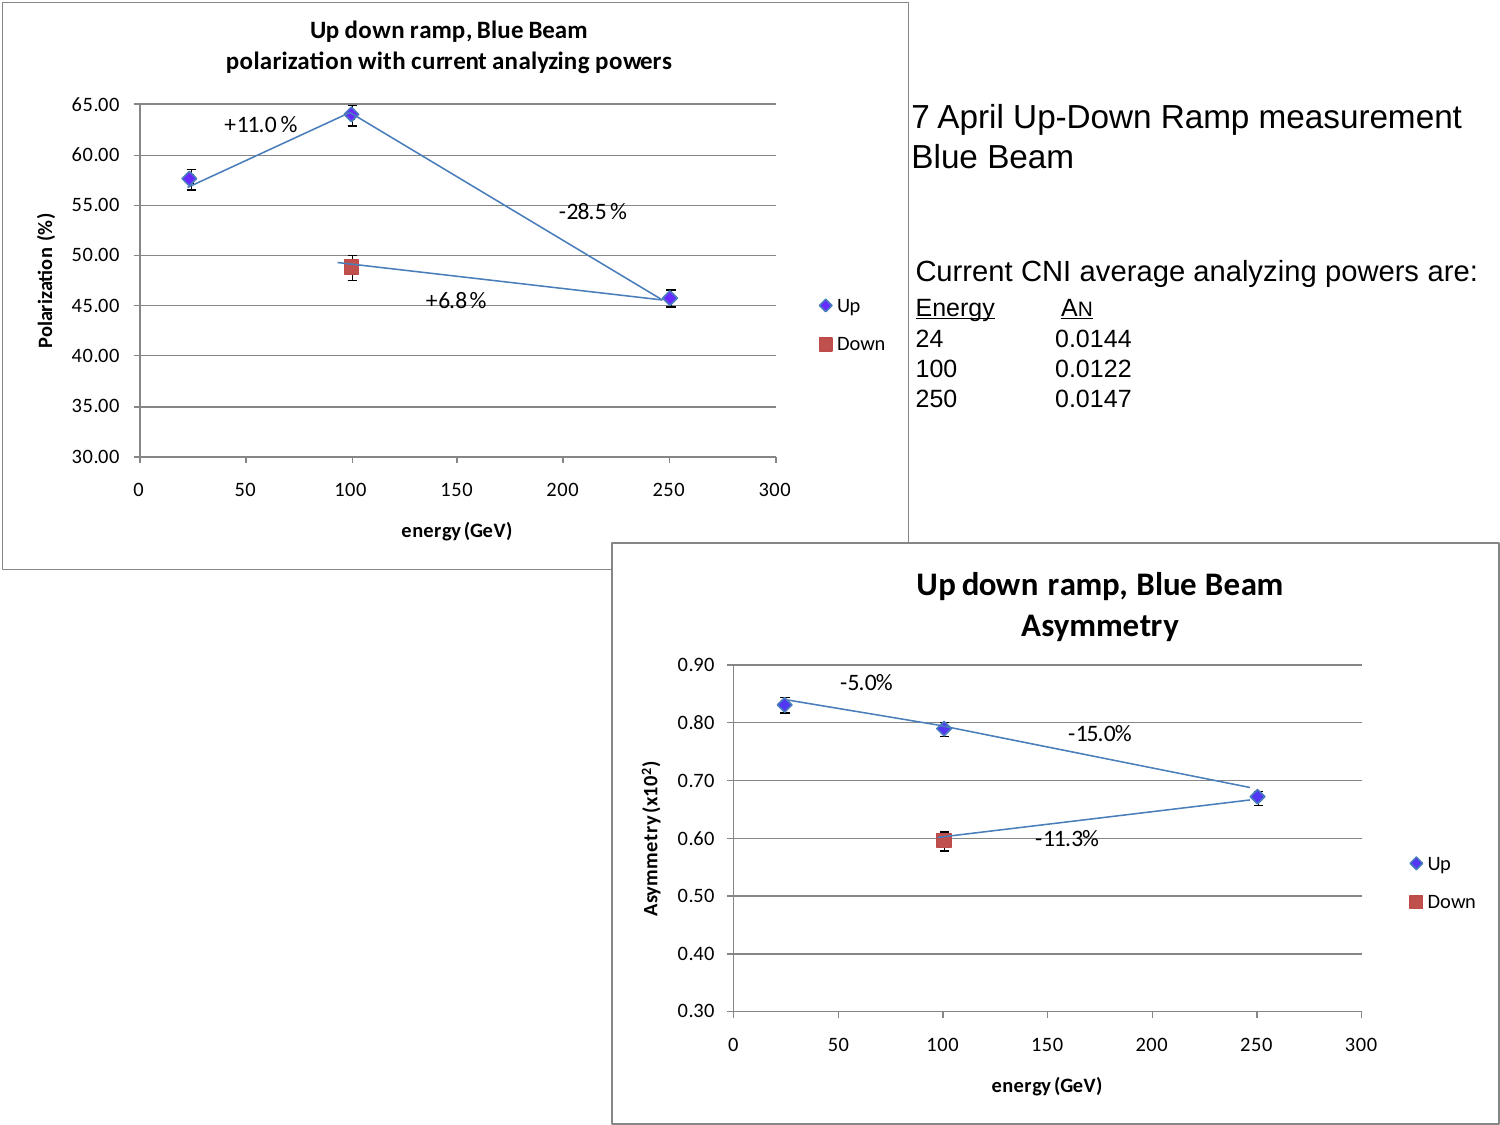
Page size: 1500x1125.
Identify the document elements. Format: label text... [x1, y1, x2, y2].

text_box 7 April Up-Down Ramp measurement Blue Beam [913, 87, 1478, 200]
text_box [787, 699, 938, 726]
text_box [187, 112, 347, 188]
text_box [337, 262, 663, 301]
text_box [349, 112, 663, 262]
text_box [937, 724, 1251, 788]
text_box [937, 799, 1251, 838]
text_box Current CNI average analyzing powers are: Energy AN 24 0.0144 100 0.0122 250 0.0147 [913, 200, 1494, 493]
picture [0, 0, 1500, 1125]
